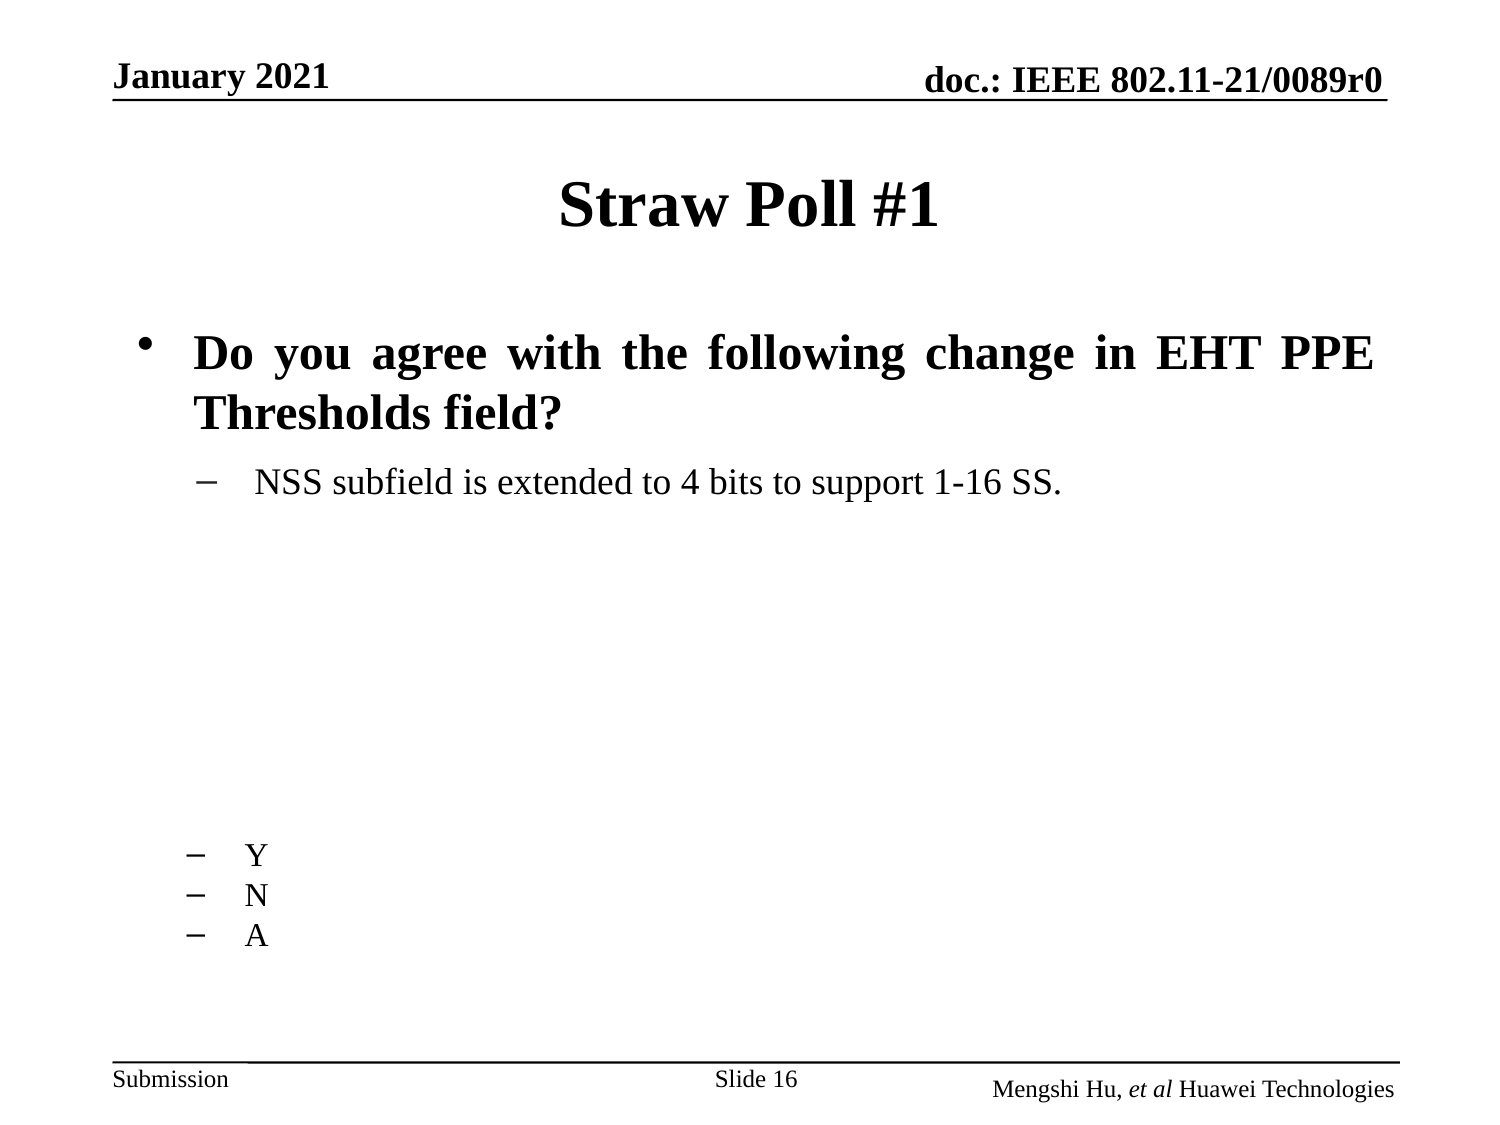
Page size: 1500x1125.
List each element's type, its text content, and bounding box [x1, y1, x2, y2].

slide_number Slide 16 [712, 1061, 800, 1093]
text_box Y N A [112, 826, 863, 961]
title Straw Poll #1 [112, 112, 1388, 288]
list Do you agree with the following change in EHT PPE Thresholds field? NSS subfield is extended to 4 bits to support 1-16 SS. [121, 312, 1391, 988]
